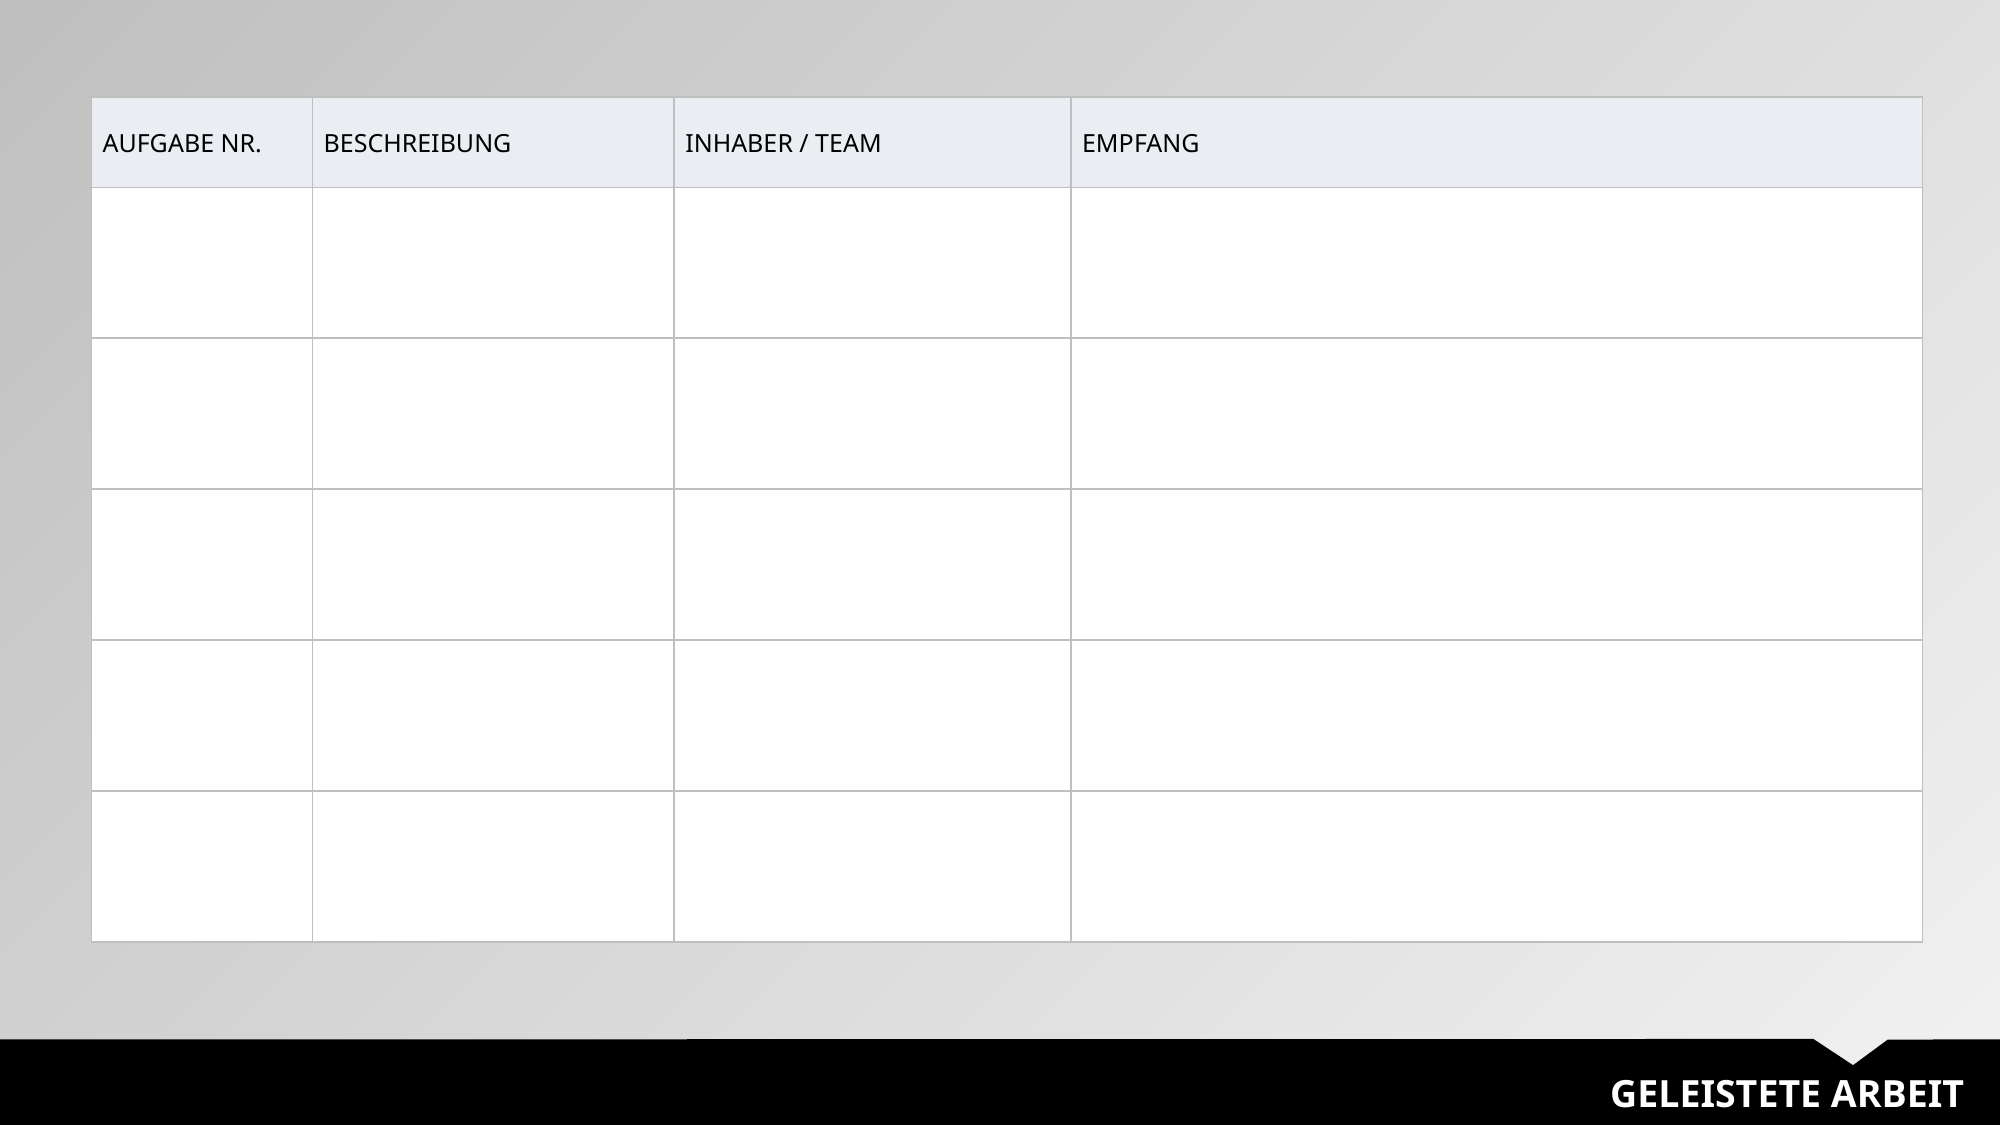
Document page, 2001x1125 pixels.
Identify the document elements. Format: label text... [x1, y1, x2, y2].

table_header AUFGABE NR. [92, 98, 312, 187]
table_cell [1072, 339, 1922, 488]
table_cell [1072, 188, 1922, 337]
table_cell [313, 641, 673, 790]
table_cell [313, 490, 673, 639]
table_cell [1072, 641, 1922, 790]
table_cell [675, 188, 1070, 337]
table_cell [675, 490, 1070, 639]
table_cell [313, 339, 673, 488]
table_cell [92, 641, 312, 790]
table_cell [675, 641, 1070, 790]
table_cell [92, 792, 312, 941]
table_cell [675, 339, 1070, 488]
table_cell [92, 188, 312, 337]
table_cell [92, 490, 312, 639]
text_box GELEISTETE ARBEIT [620, 1062, 1980, 1123]
table_cell [675, 792, 1070, 941]
table_header EMPFANG [1072, 98, 1922, 187]
table_header INHABER / TEAM [675, 98, 1070, 187]
table_cell [92, 339, 312, 488]
table_cell [1072, 792, 1922, 941]
table_header BESCHREIBUNG [313, 98, 673, 187]
table_cell [1072, 490, 1922, 639]
text_box [0, 1037, 2000, 1125]
table_cell [313, 188, 673, 337]
table_cell [313, 792, 673, 941]
